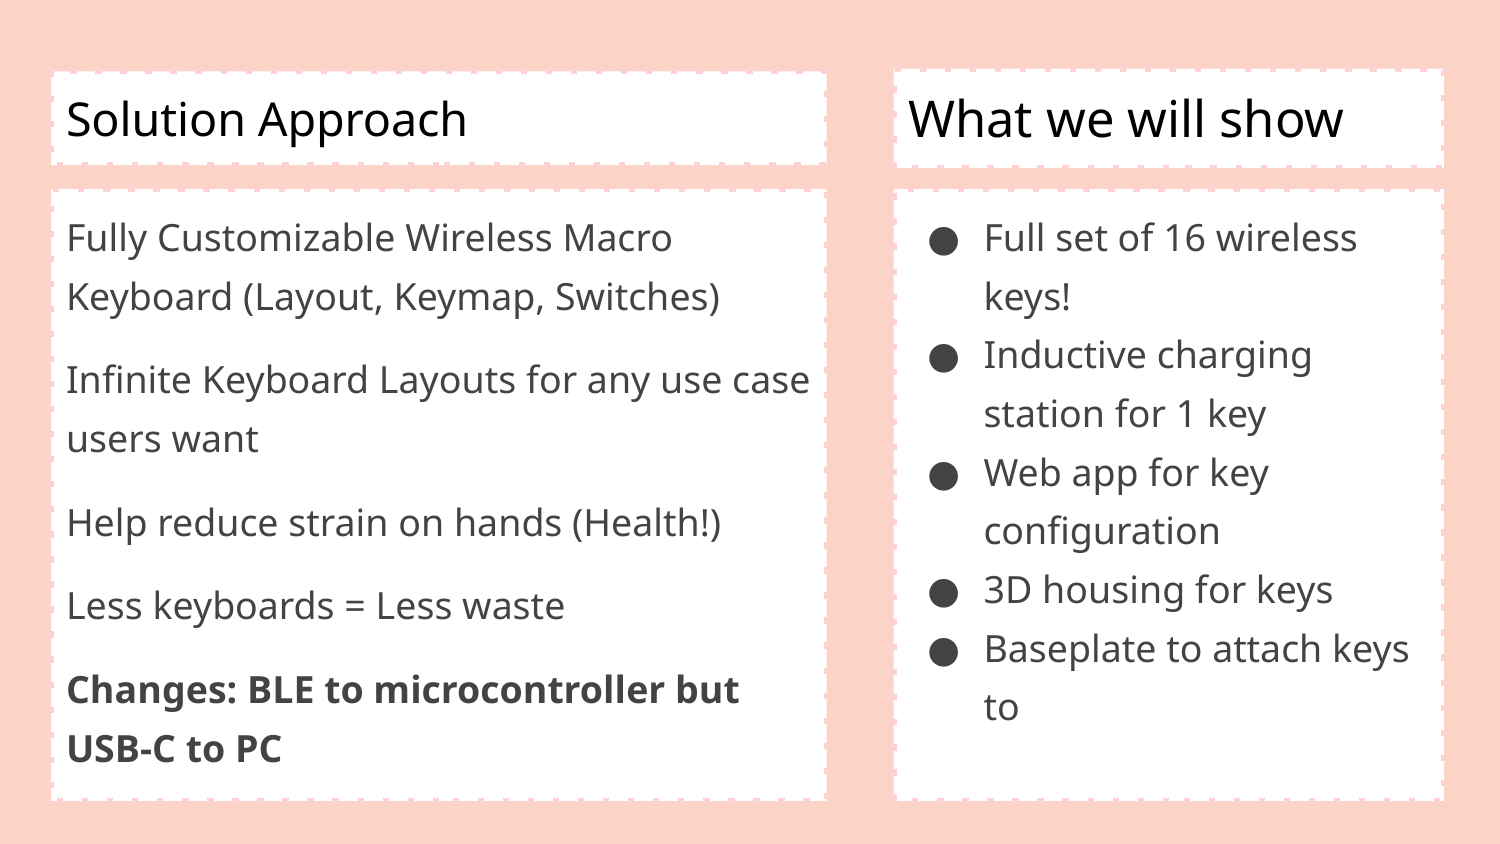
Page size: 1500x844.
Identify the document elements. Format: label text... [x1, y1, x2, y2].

title Solution Approach [48, 68, 830, 168]
title What we will show [890, 65, 1447, 171]
list Full set of 16 wireless keys! Inductive charging station for 1 key Web app for key configuration 3D housing for keys Baseplate to attach keys to [890, 186, 1447, 804]
list Fully Customizable Wireless Macro Keyboard (Layout, Keymap, Switches) Infinite Keyboard Layouts for any use case users want Help reduce strain on hands (Health!) Less keyboards = Less waste Changes: BLE to microcontroller but USB-C to PC [48, 186, 830, 804]
